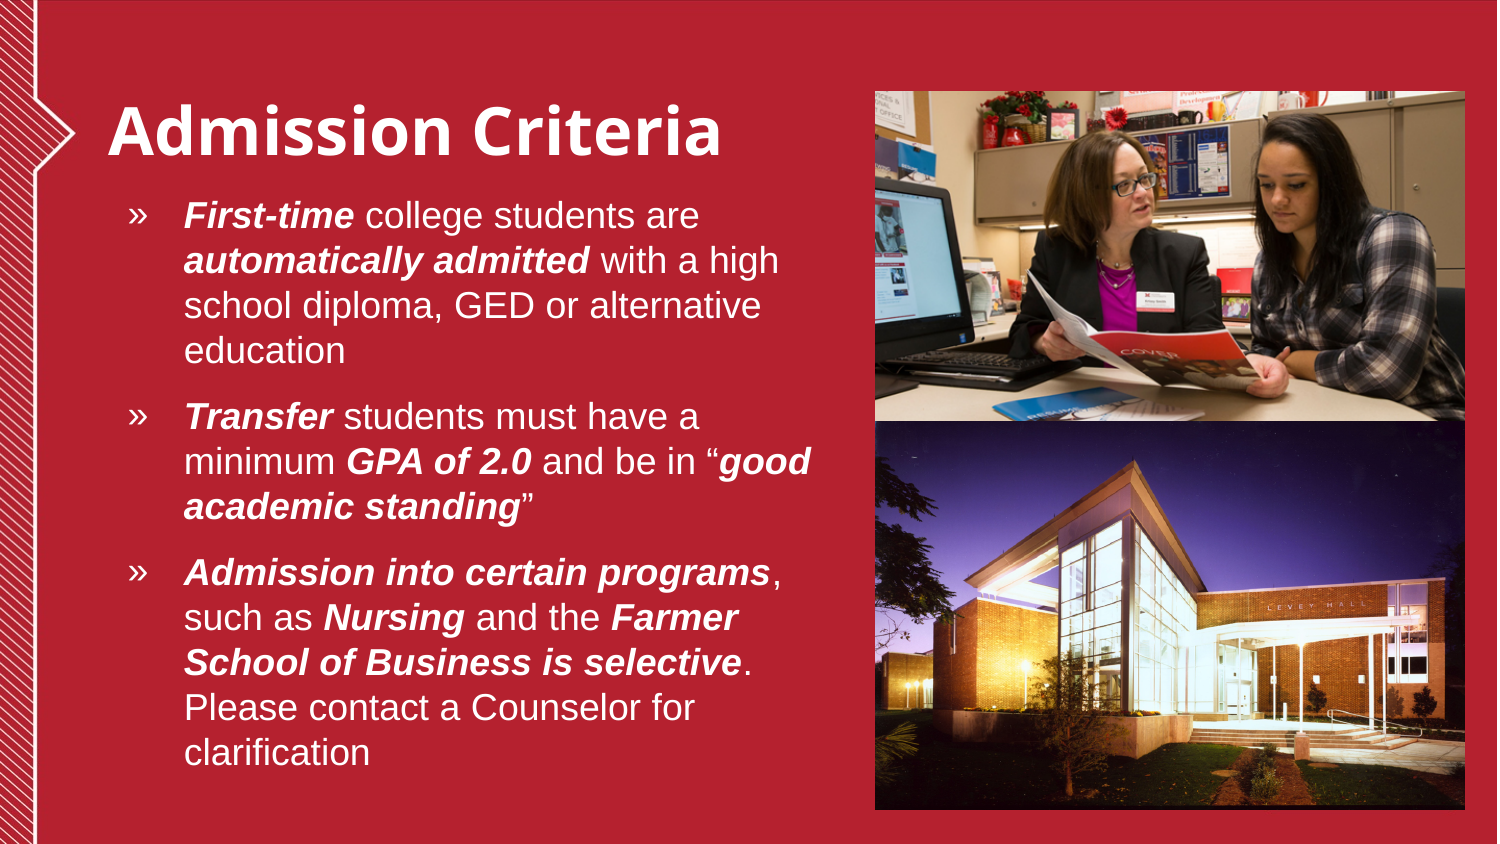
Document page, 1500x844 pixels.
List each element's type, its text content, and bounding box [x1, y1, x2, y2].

list First-time college students are automatically admitted with a high school diploma, GED or alternative education Transfer students must have a minimum GPA of 2.0 and be in “good academic standing” Admission into certain programs, such as Nursing and the Farmer School of Business is selective. Please contact a Counselor for clarification [94, 183, 865, 820]
list Admission Criteria [94, 73, 1314, 184]
picture [0, 0, 1497, 844]
